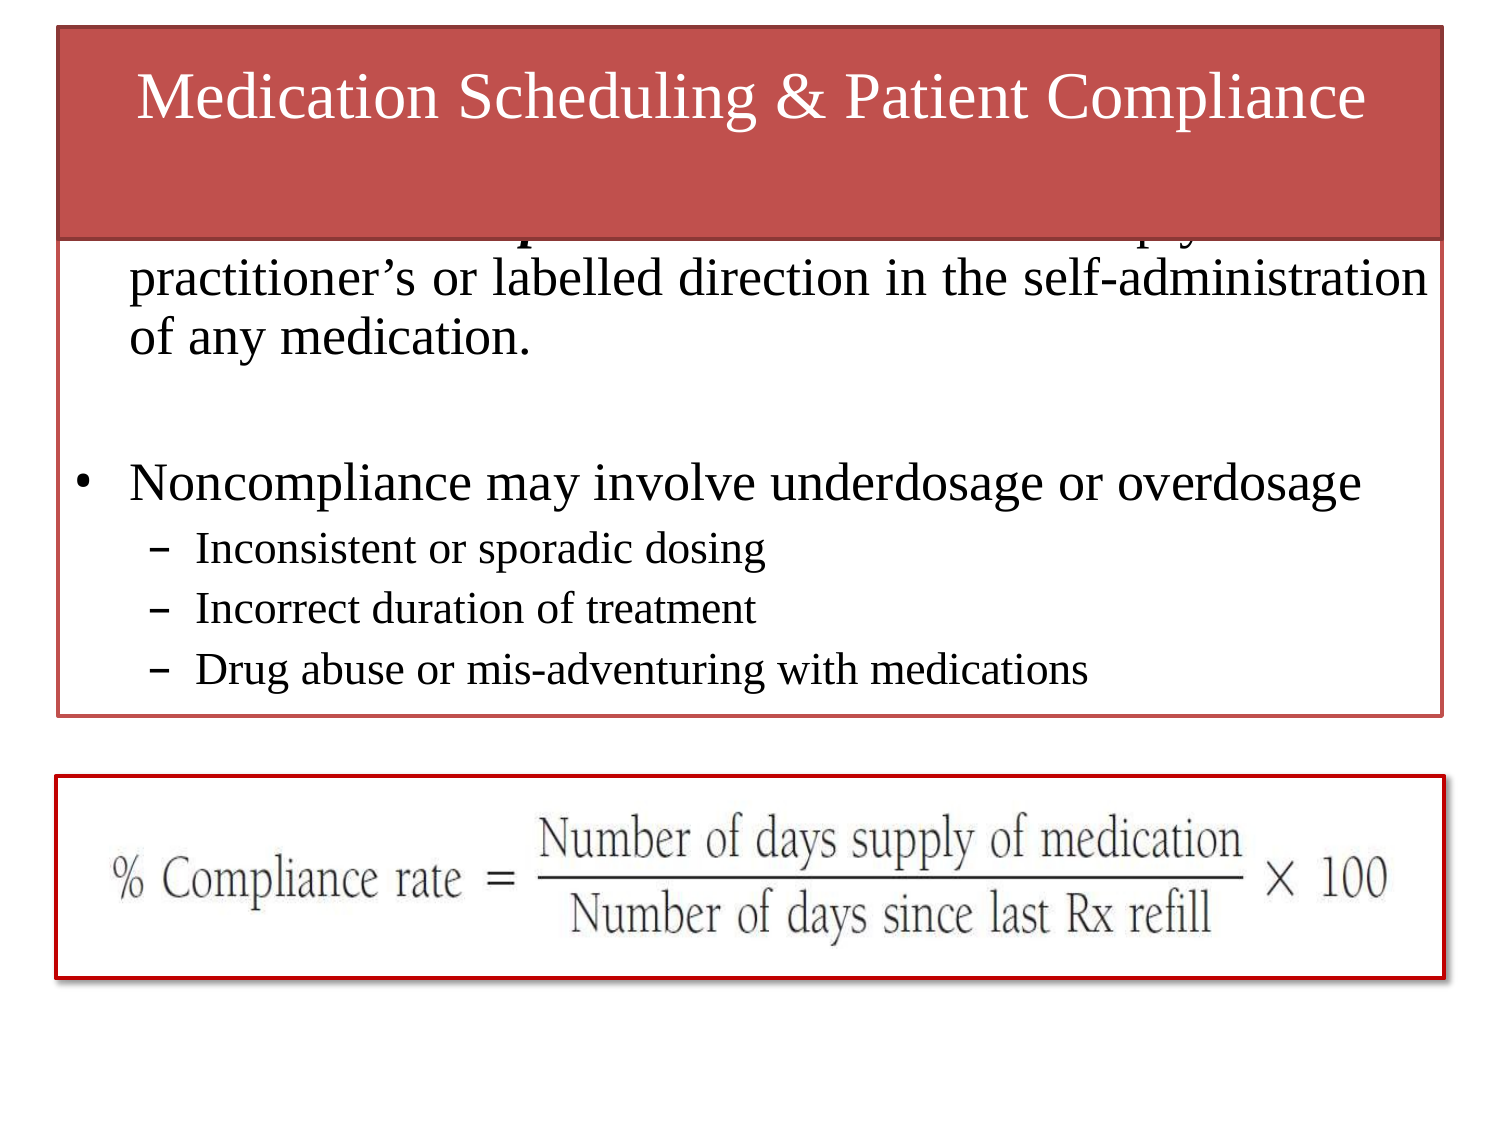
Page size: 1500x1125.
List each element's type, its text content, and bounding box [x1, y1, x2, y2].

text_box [50, 770, 1458, 992]
text_box [57, 240, 1442, 716]
text_box Patient noncompliance: failure to comply with a practitioner’s or labelled direction in the self-administration of any medication. Noncompliance may involve underdosage or overdosage Inconsistent or sporadic dosing Incorrect duration of treatment Drug abuse or mis-adventuring with medications [71, 240, 1430, 694]
title Medication Scheduling & Patient Compliance [57, 26, 1443, 240]
